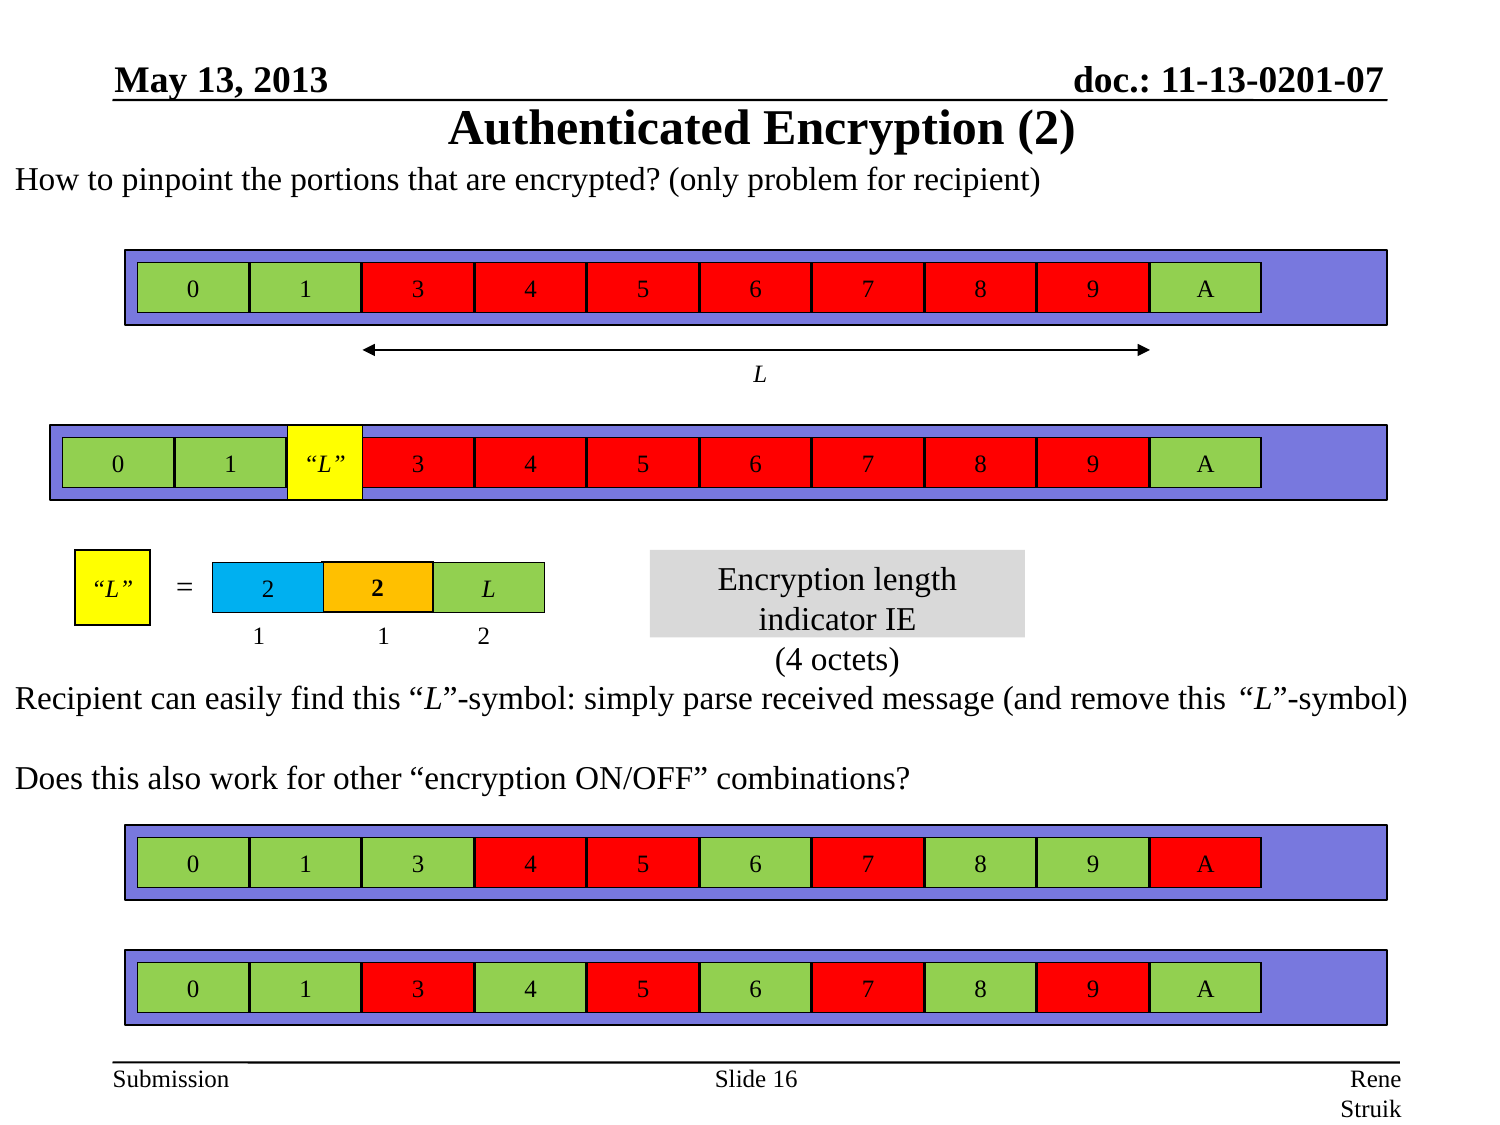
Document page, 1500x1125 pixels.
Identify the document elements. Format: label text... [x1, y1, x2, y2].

text_box 3 [363, 437, 474, 488]
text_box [124, 949, 1388, 1026]
text_box Encryption length indicator IE (4 octets) [649, 549, 1025, 638]
text_box 1 [237, 613, 280, 658]
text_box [124, 824, 1388, 901]
text_box 6 [699, 437, 812, 488]
text_box 8 [924, 437, 1037, 488]
text_box How to pinpoint the portions that are encrypted? (only problem for recipient) Recipient can easily find this “L”-symbol: simply parse received message (and remove this “L”-symbol) Does this also work for other “encryption ON/OFF” combinations? [0, 149, 1500, 1125]
text_box 7 [812, 437, 924, 488]
slide_number Slide 16 [712, 1061, 801, 1093]
text_box A [1149, 437, 1262, 488]
text_box 1 [174, 437, 287, 488]
text_box Authenticated Encryption (2) [432, 87, 1091, 149]
text_box 1 [362, 612, 405, 658]
text_box L [738, 359, 783, 395]
text_box  [159, 562, 210, 608]
footer Rene Struik (Struik Security Consultancy) [1324, 1061, 1402, 1093]
text_box L [433, 562, 545, 613]
text_box 2 [321, 561, 433, 612]
text_box 0 [62, 437, 174, 488]
text_box 2 [462, 612, 505, 658]
text_box 5 [587, 437, 699, 488]
text_box 2 [212, 562, 324, 613]
text_box “L” [74, 549, 150, 625]
text_box 4 [474, 437, 587, 488]
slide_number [114, 54, 331, 101]
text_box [124, 249, 1388, 326]
text_box 9 [1037, 437, 1149, 488]
text_box “L” [287, 424, 363, 500]
